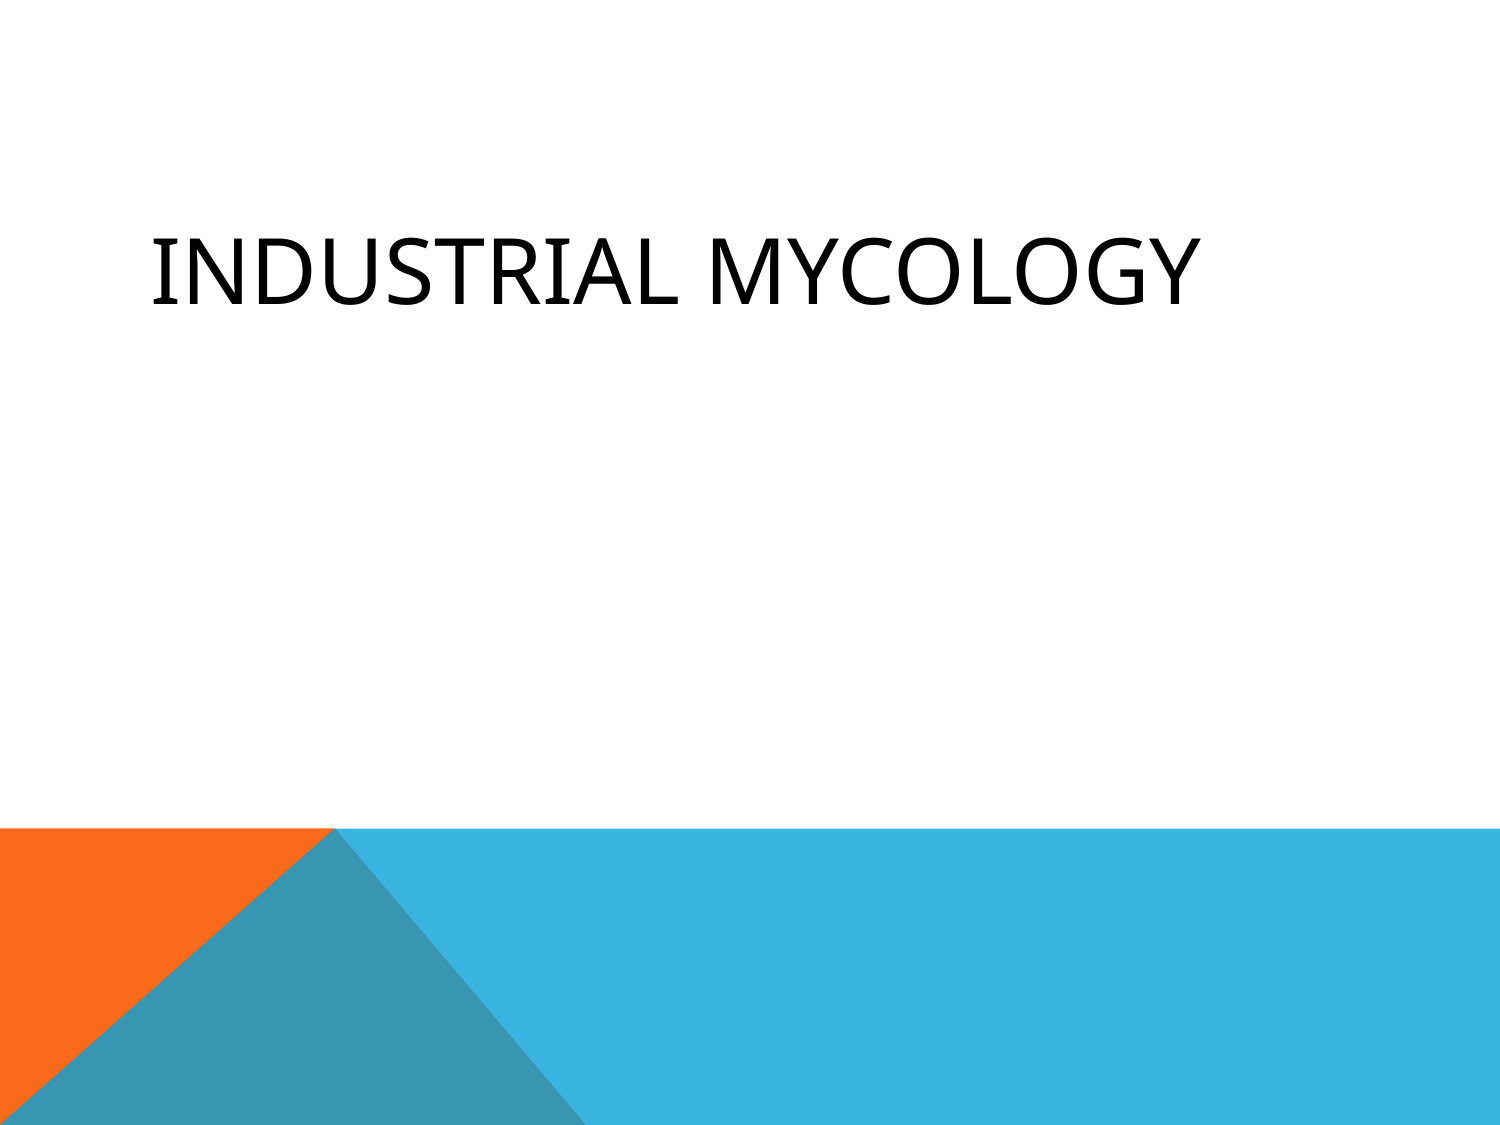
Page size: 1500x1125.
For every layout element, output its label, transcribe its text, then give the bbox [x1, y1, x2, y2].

title Industrial Mycology [135, 60, 1463, 475]
